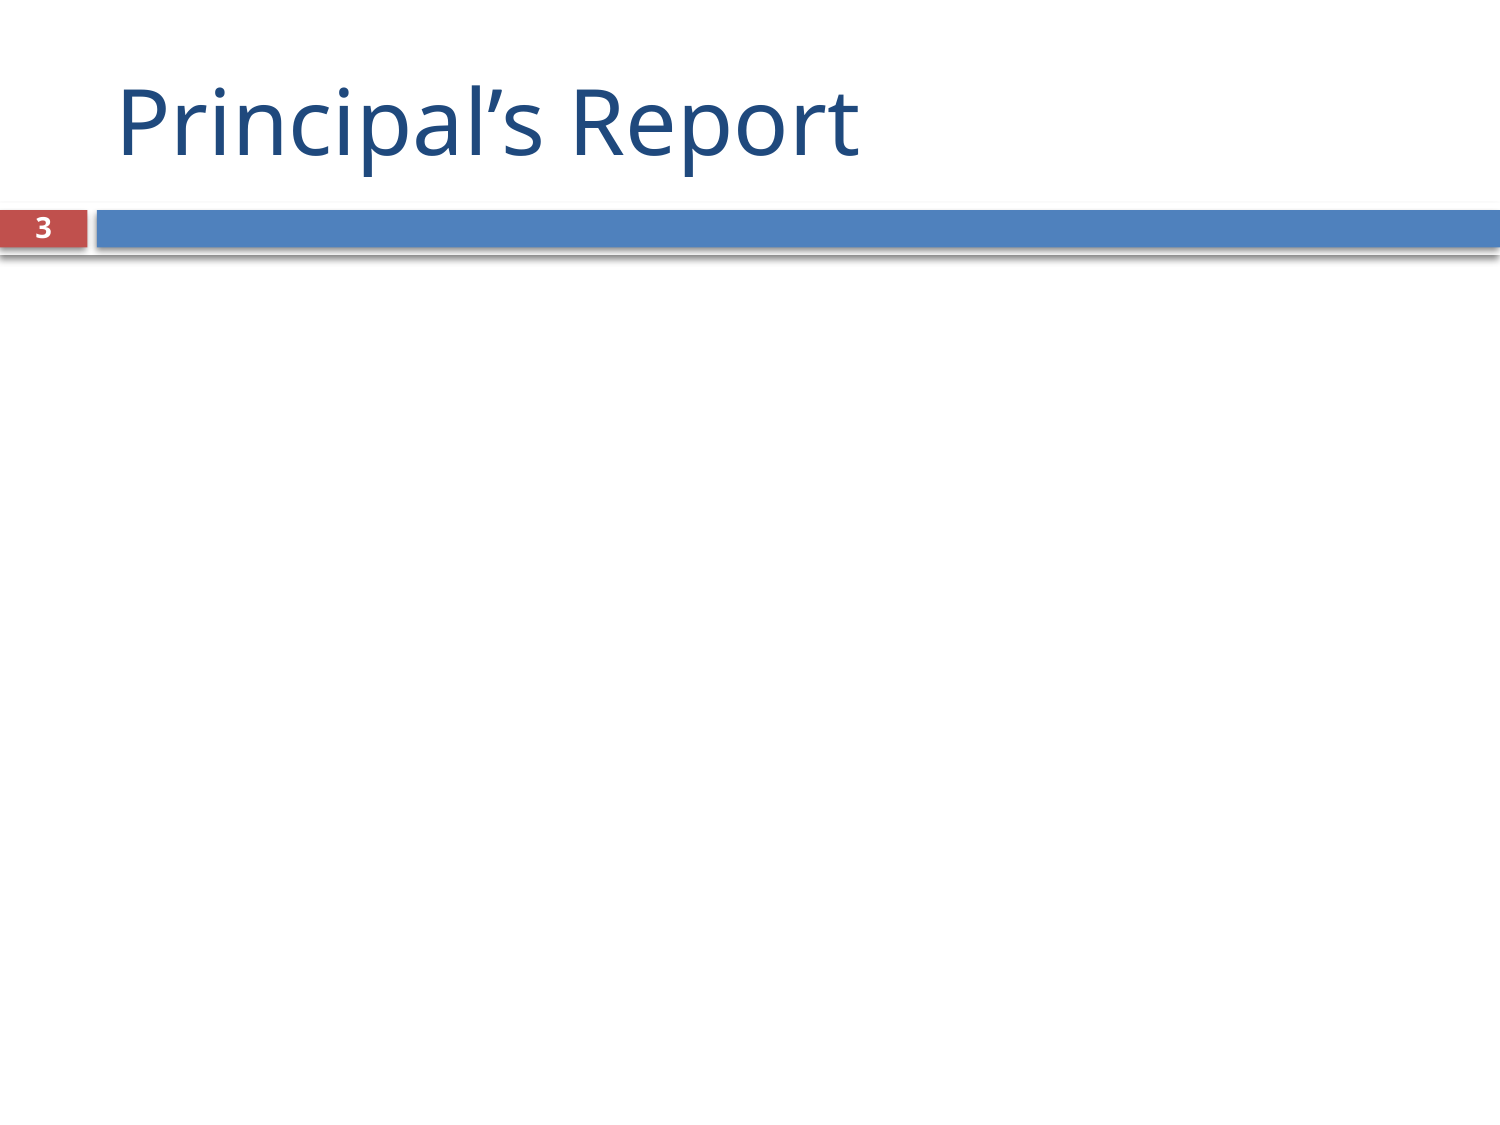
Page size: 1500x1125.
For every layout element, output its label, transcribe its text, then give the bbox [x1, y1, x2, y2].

slide_number 3 [0, 208, 88, 249]
title Principal’s Report [100, 37, 1438, 200]
